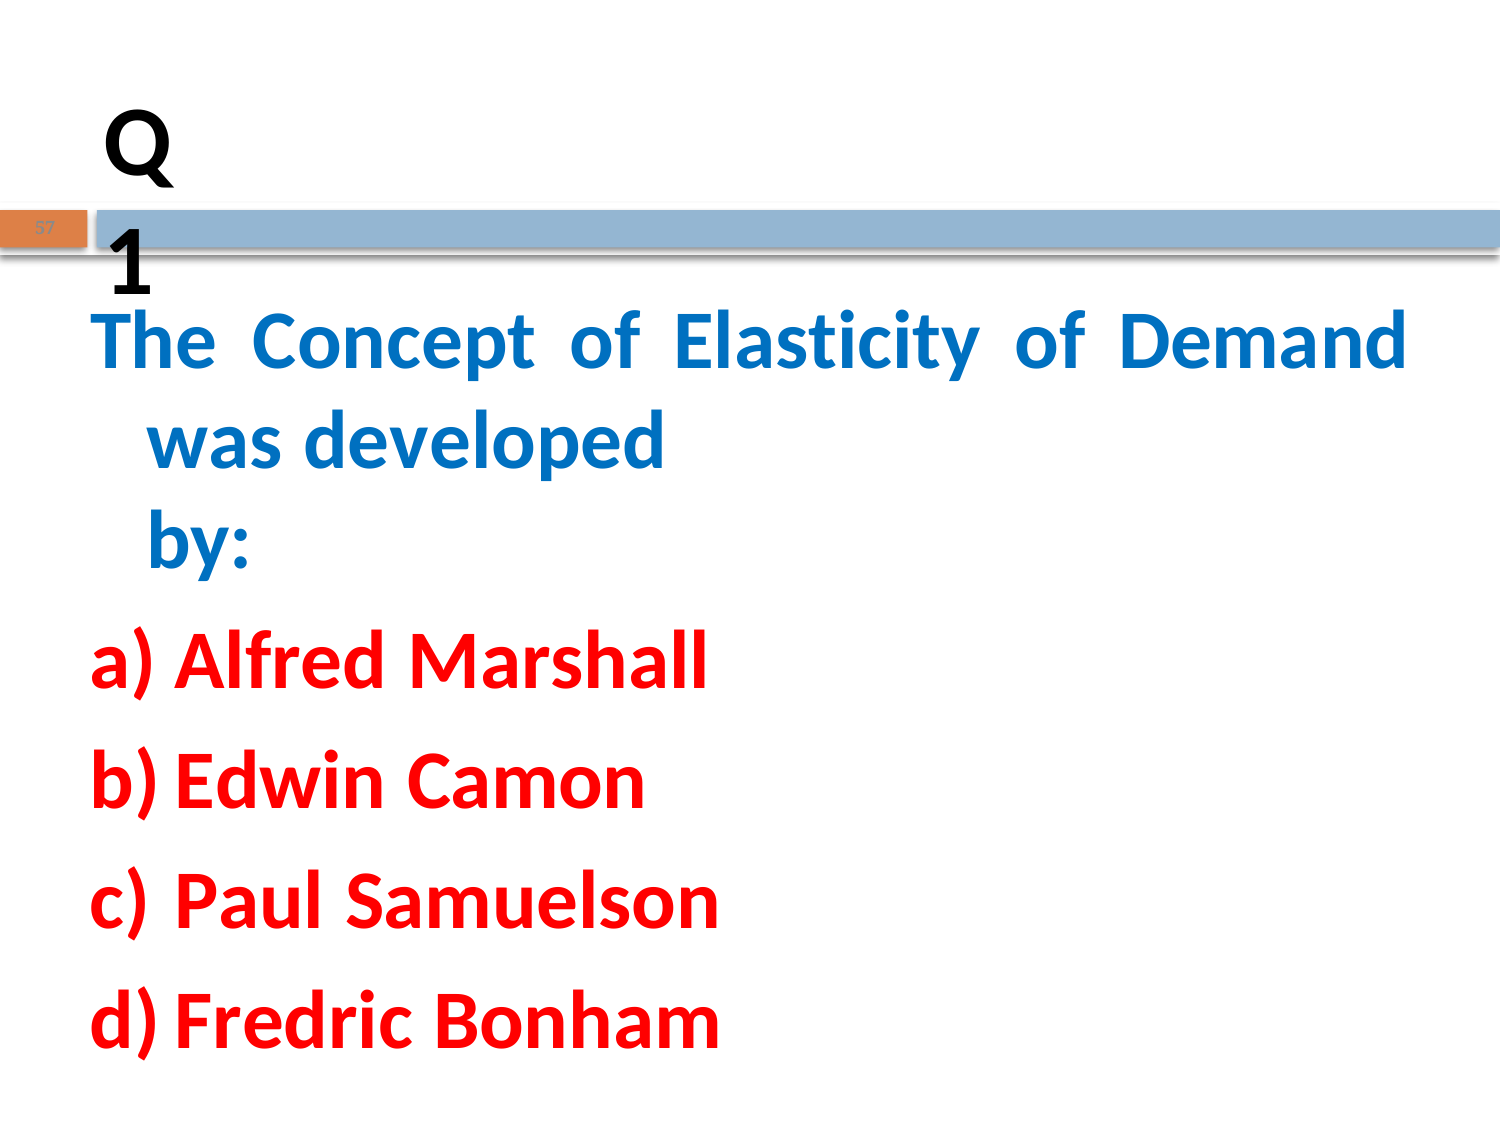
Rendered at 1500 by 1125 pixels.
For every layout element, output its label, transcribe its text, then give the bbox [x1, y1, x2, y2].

text_box Q 1 [101, 75, 248, 285]
text_box The Concept of Elasticity of Demand [87, 285, 1412, 386]
slide_number 57 [0, 208, 88, 249]
text_box was developed by: Alfred Marshall Edwin Camon Paul Samuelson Fredric Bonham [87, 385, 792, 1065]
